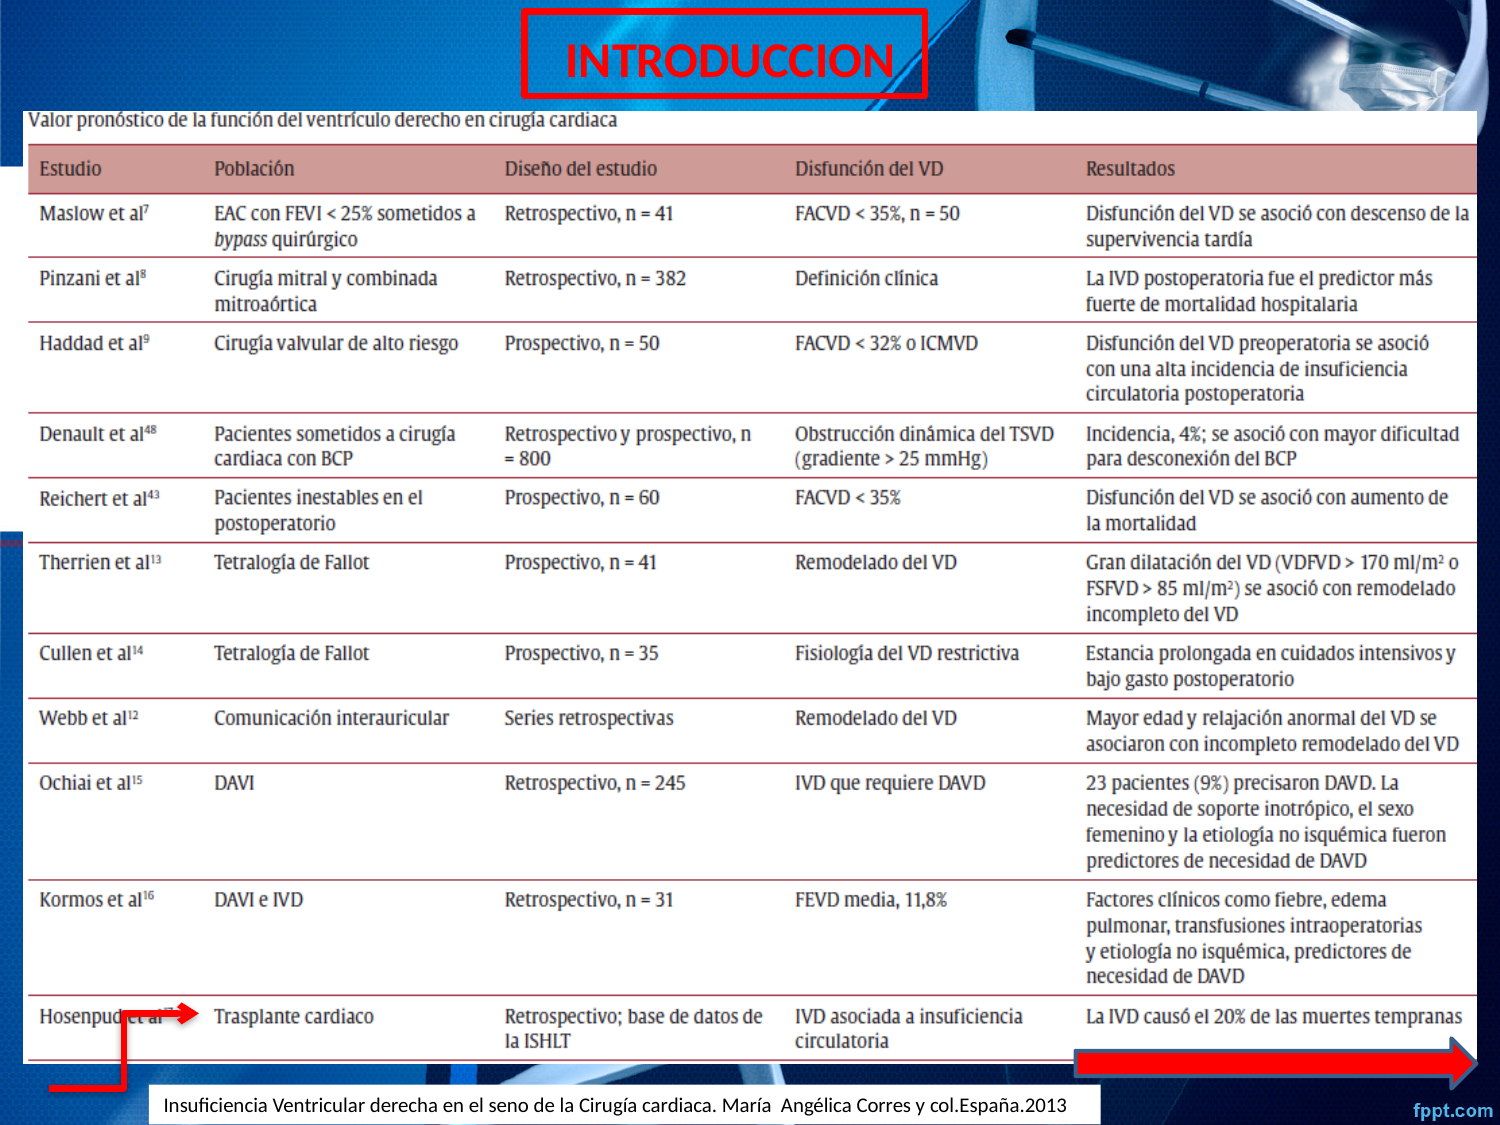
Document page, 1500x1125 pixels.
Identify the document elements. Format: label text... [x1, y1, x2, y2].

text_box [1073, 1070, 1473, 1091]
text_box Insuficiencia Ventricular derecha en el seno de la Cirugía cardiaca. María Angélica Corres y col.España.2013 [148, 1084, 1101, 1125]
text_box INTRODUCCION [524, 11, 926, 97]
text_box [48, 1013, 200, 1089]
picture [0, 0, 1500, 1125]
